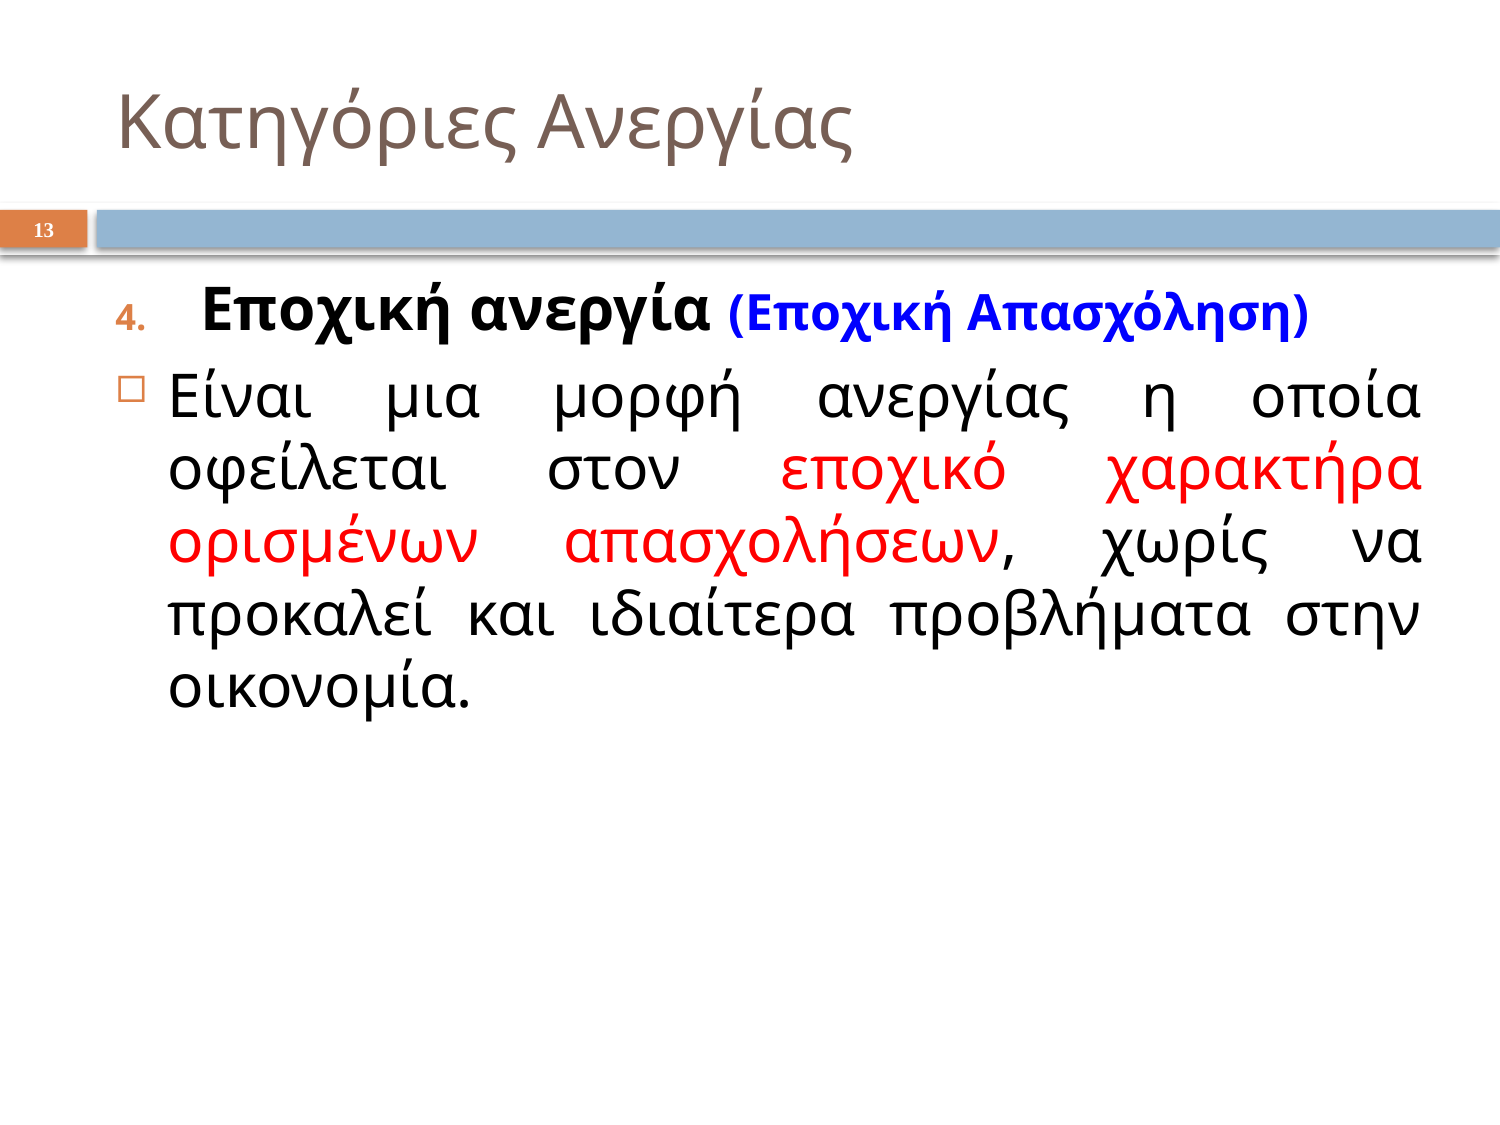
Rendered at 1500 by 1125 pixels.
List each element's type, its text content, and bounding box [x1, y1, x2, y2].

slide_number 13 [0, 208, 88, 249]
title Κατηγόριες Ανεργίας [100, 37, 1439, 201]
list Εποχική ανεργία (Εποχική Απασχόληση) Είναι μια μορφή ανεργίας η οποία οφείλεται στον εποχικό χαρακτήρα ορισμένων απασχολήσεων, χωρίς να προκαλεί και ιδιαίτερα προβλήματα στην οικονομία. [100, 262, 1439, 1001]
